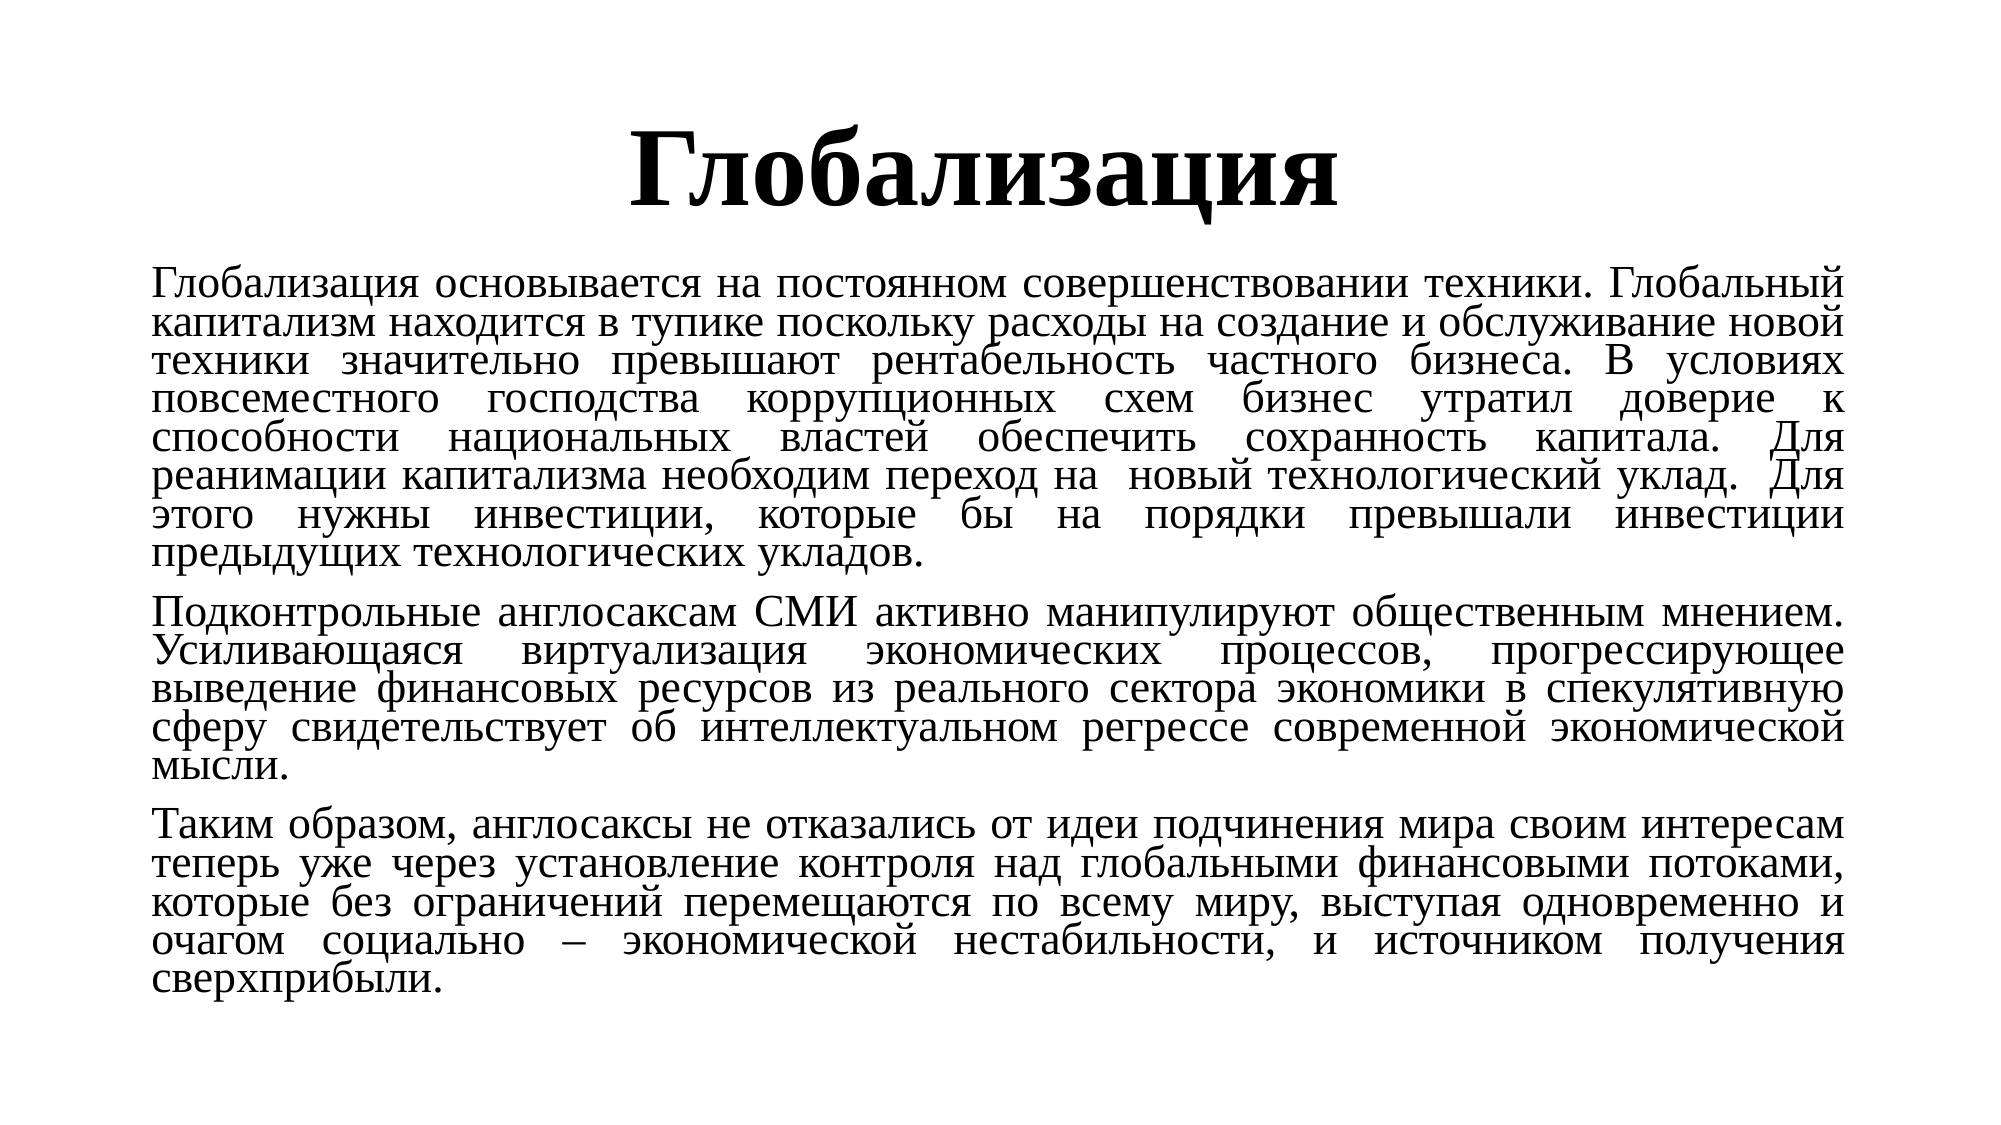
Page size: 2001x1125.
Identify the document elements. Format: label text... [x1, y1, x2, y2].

list Глобализация основывается на постоянном совершенствовании техники. Глобальный капитализм находится в тупике поскольку расходы на создание и обслуживание новой техники значительно превышают рентабельность частного бизнеса. В условиях повсеместного господства коррупционных схем бизнес утратил доверие к способности национальных властей обеспечить сохранность капитала. Для реанимации капитализма необходим переход на новый технологический уклад. Для этого нужны инвестиции, которые бы на порядки превышали инвестиции предыдущих технологических укладов. Подконтрольные англосаксам СМИ активно манипулируют общественным мнением. Усиливающаяся виртуализация экономических процессов, прогрессирующее выведение финансовых ресурсов из реального сектора экономики в спекулятивную сферу свидетельствует об интеллектуальном регрессе современной экономической мысли. Таким образом, англосаксы не отказались от идеи подчинения мира своим интересам теперь уже через установление контроля над глобальными финансовыми потоками, которые без ограничений перемещаются по всему миру, выступая одновременно и очагом социально – экономической нестабильности, и источником получения сверхприбыли. [136, 259, 1862, 1087]
title Глобализация [136, 89, 1862, 238]
